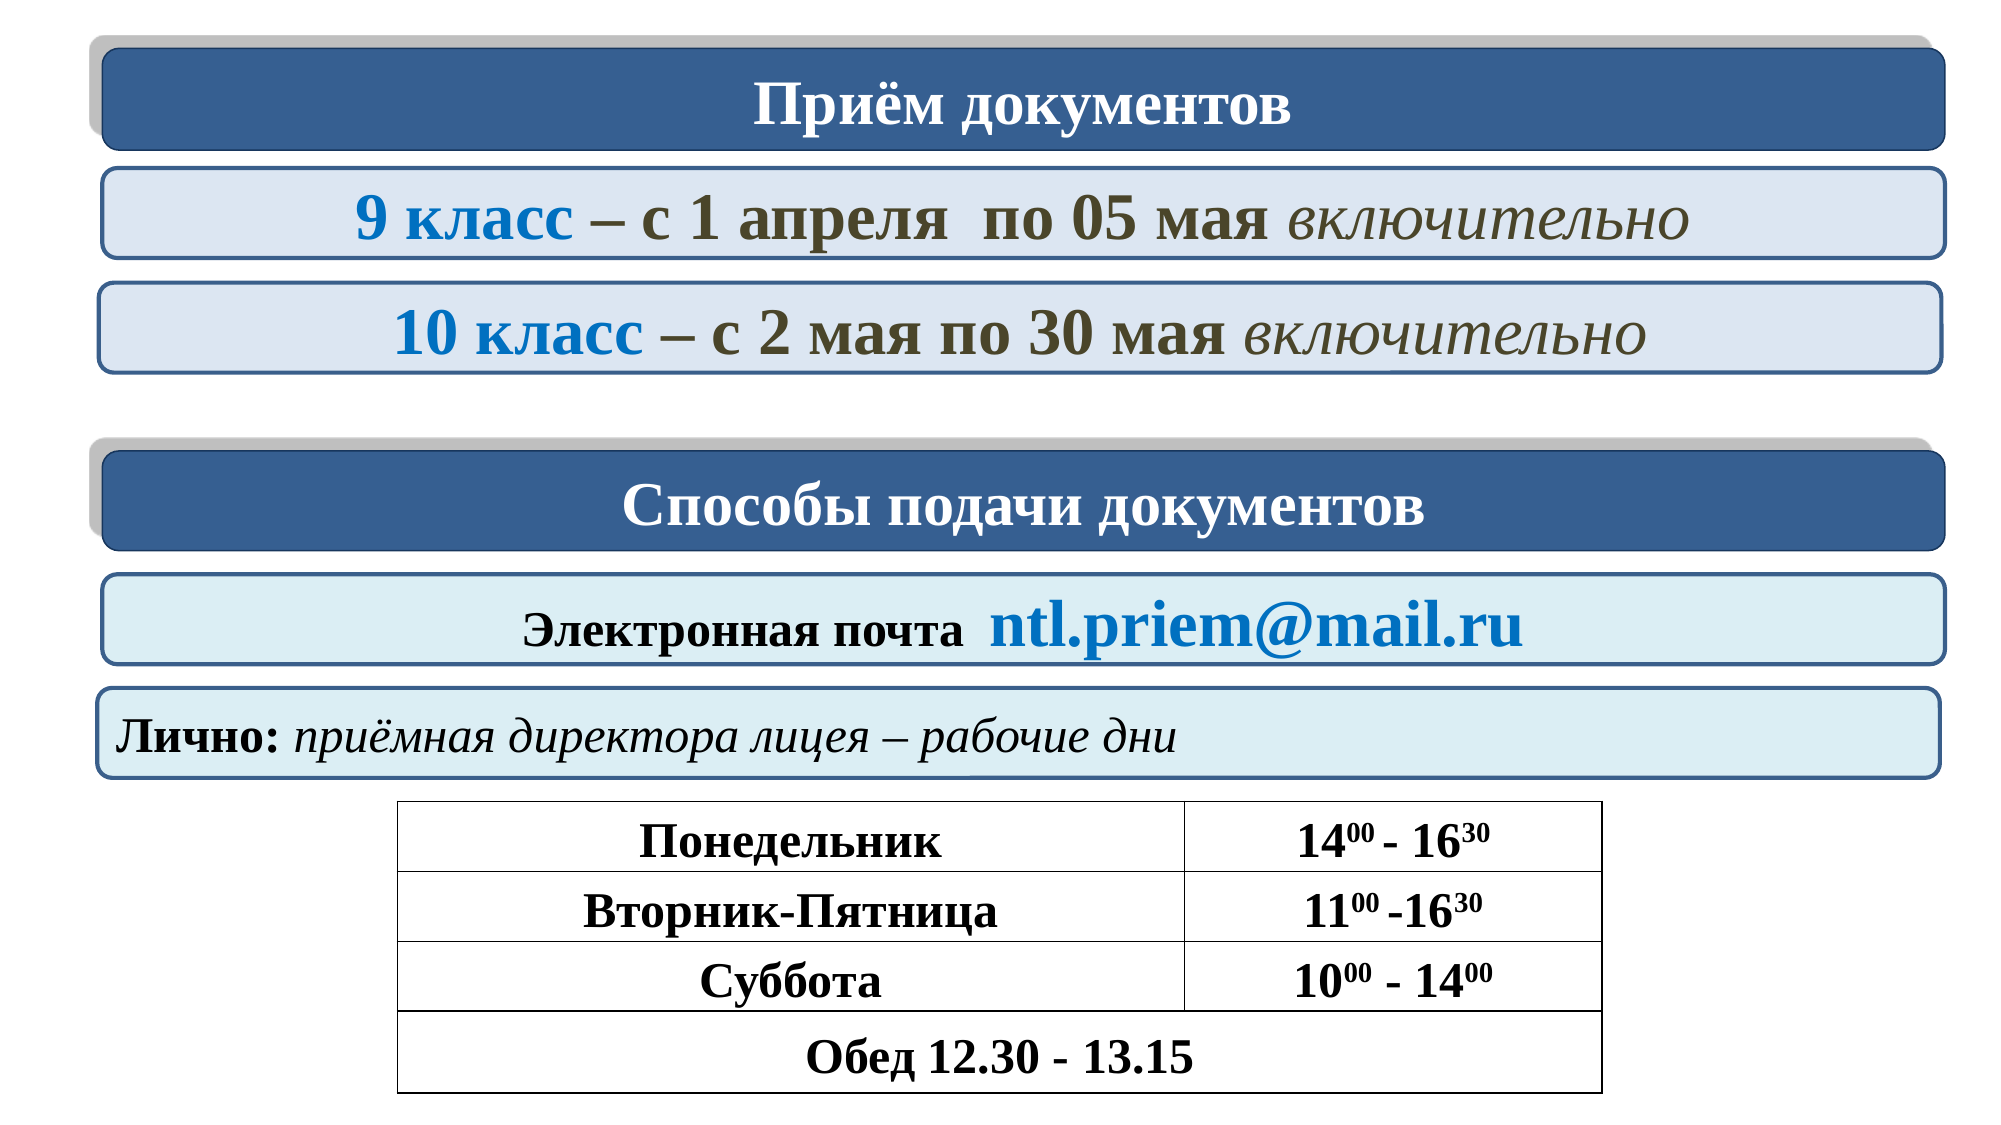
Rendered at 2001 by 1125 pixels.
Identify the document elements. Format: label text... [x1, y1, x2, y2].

table_cell 1100 -1630 [1185, 872, 1601, 941]
table_cell Обед 12.30 - 13.15 [398, 1012, 1601, 1092]
table_cell Вторник-Пятница [398, 872, 1184, 941]
text_box Приём документов [102, 48, 1945, 151]
text_box Электронная почта ntl.priem@mail.ru [100, 572, 1948, 667]
table_header Понедельник [398, 802, 1184, 871]
text_box Способы подачи документов [102, 450, 1945, 551]
table_header 1400 - 1630 [1185, 802, 1601, 871]
text_box 10 класс – с 2 мая по 30 мая включительно [96, 280, 1944, 375]
text_box 9 класс – с 1 апреля по 05 мая включительно [100, 165, 1948, 261]
table_cell Суббота [398, 942, 1184, 1010]
text_box Лично: приёмная директора лицея – рабочие дни [95, 685, 1942, 780]
table_cell 1000 - 1400 [1185, 942, 1601, 1010]
